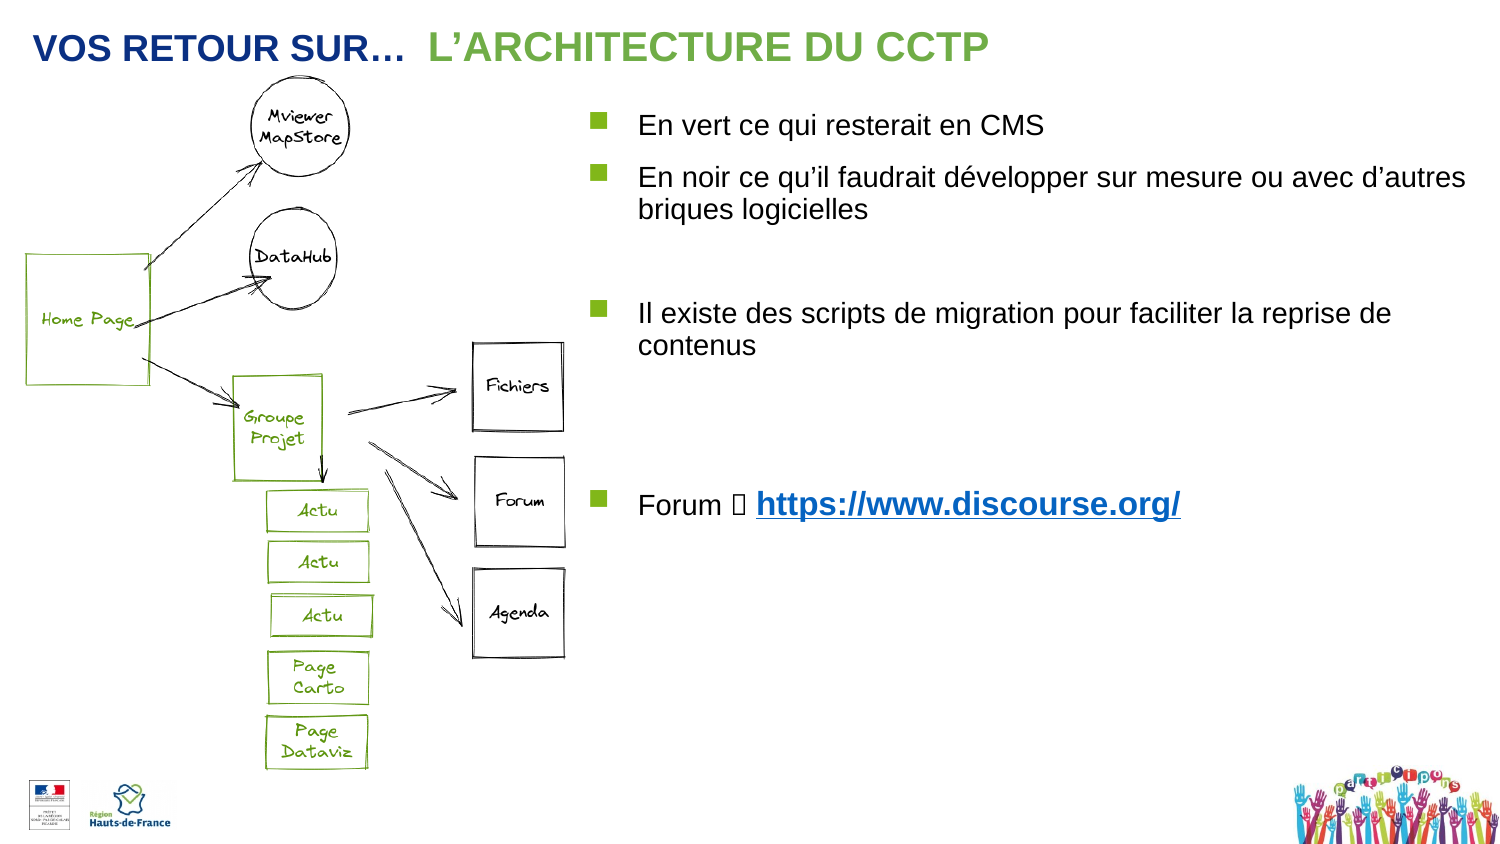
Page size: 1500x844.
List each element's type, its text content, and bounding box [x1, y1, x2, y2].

picture [81, 780, 177, 830]
picture [17, 67, 573, 777]
picture [1293, 764, 1500, 844]
title Vos retour sur… l’architecture du CCTP [17, 17, 1483, 102]
list En vert ce qui resterait en CMS En noir ce qu’il faudrait développer sur mesure ou avec d’autres briques logicielles Il existe des scripts de migration pour faciliter la reprise de contenus Forum  https://www.discourse.org/ [572, 102, 1500, 800]
picture [29, 780, 70, 830]
